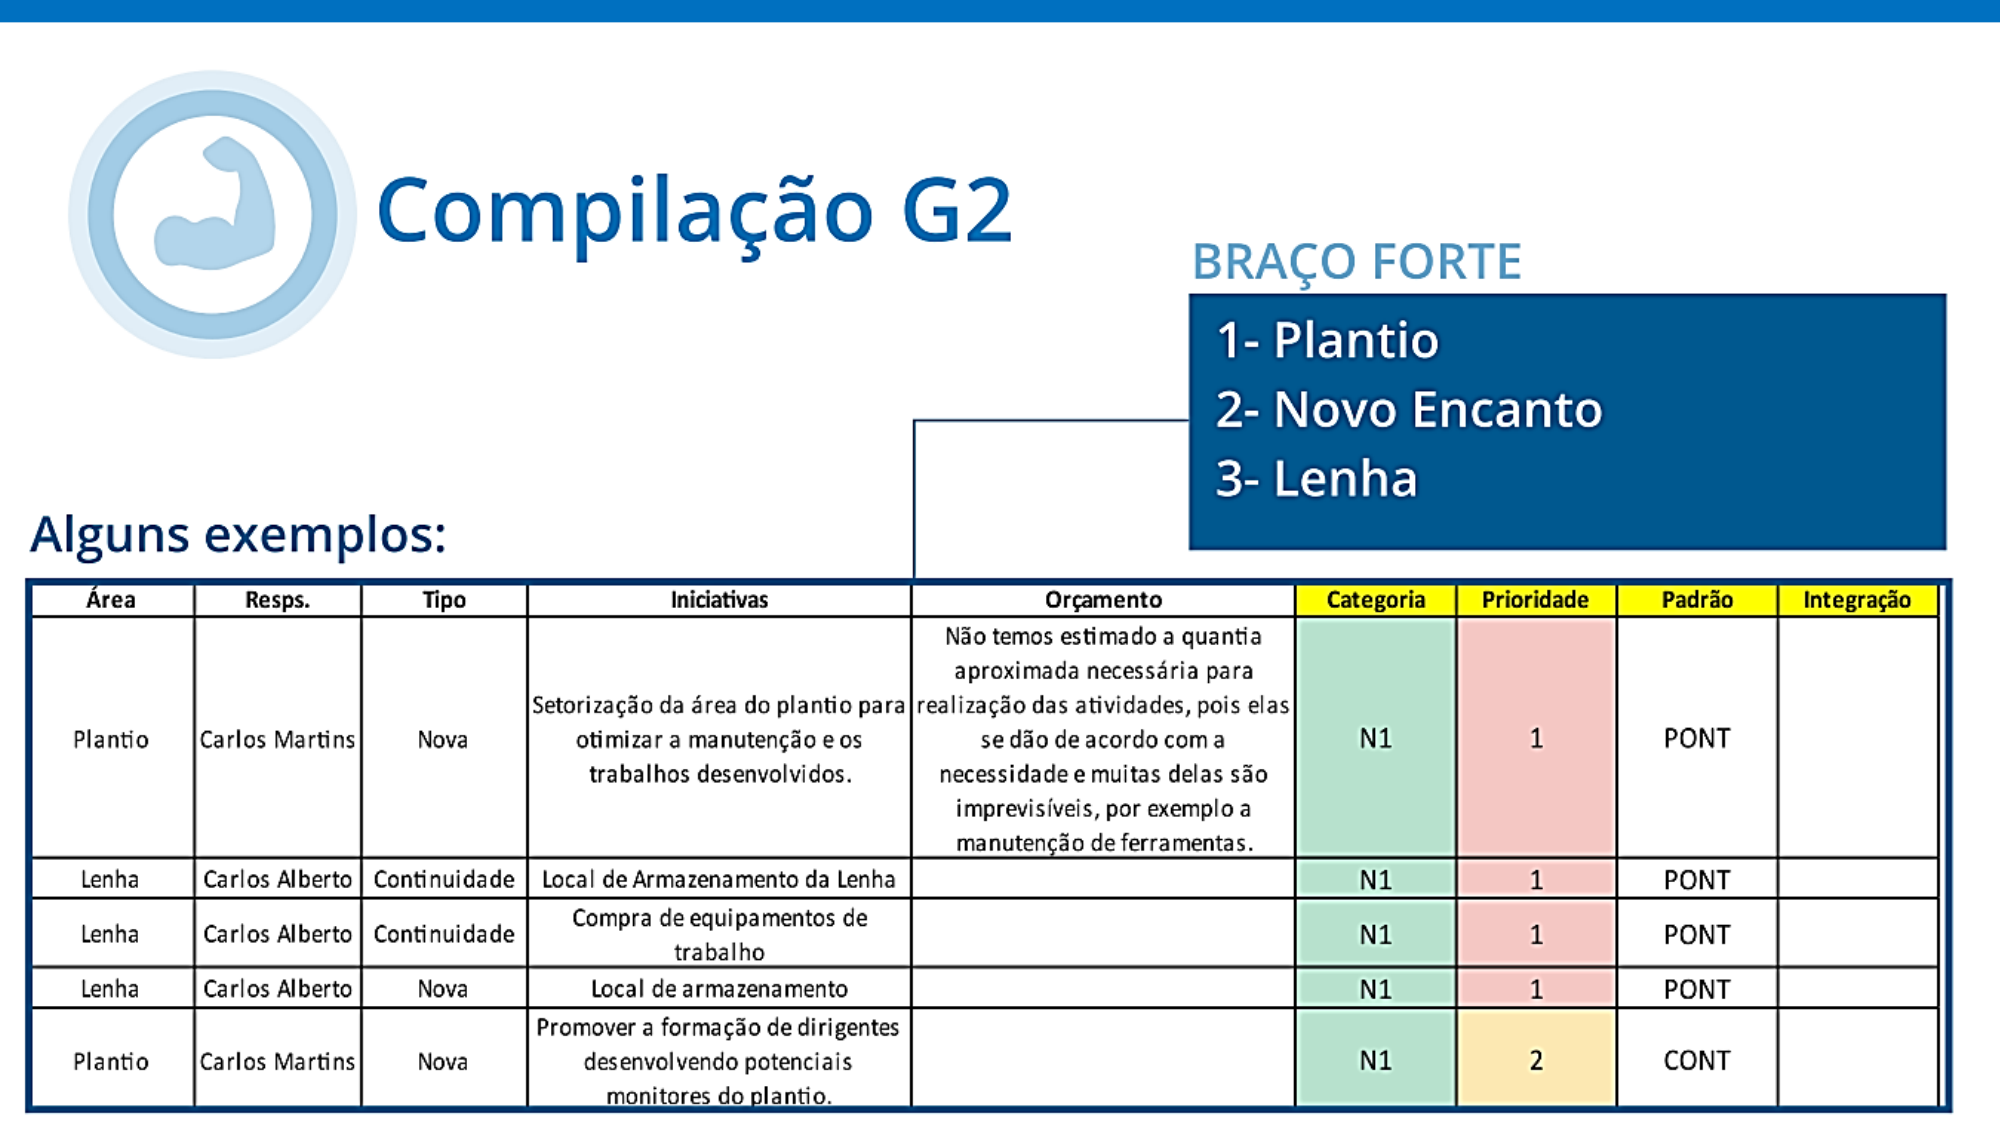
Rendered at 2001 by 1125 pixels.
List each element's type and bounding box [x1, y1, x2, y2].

picture [12, 42, 1958, 1125]
text_box [0, 0, 2000, 23]
